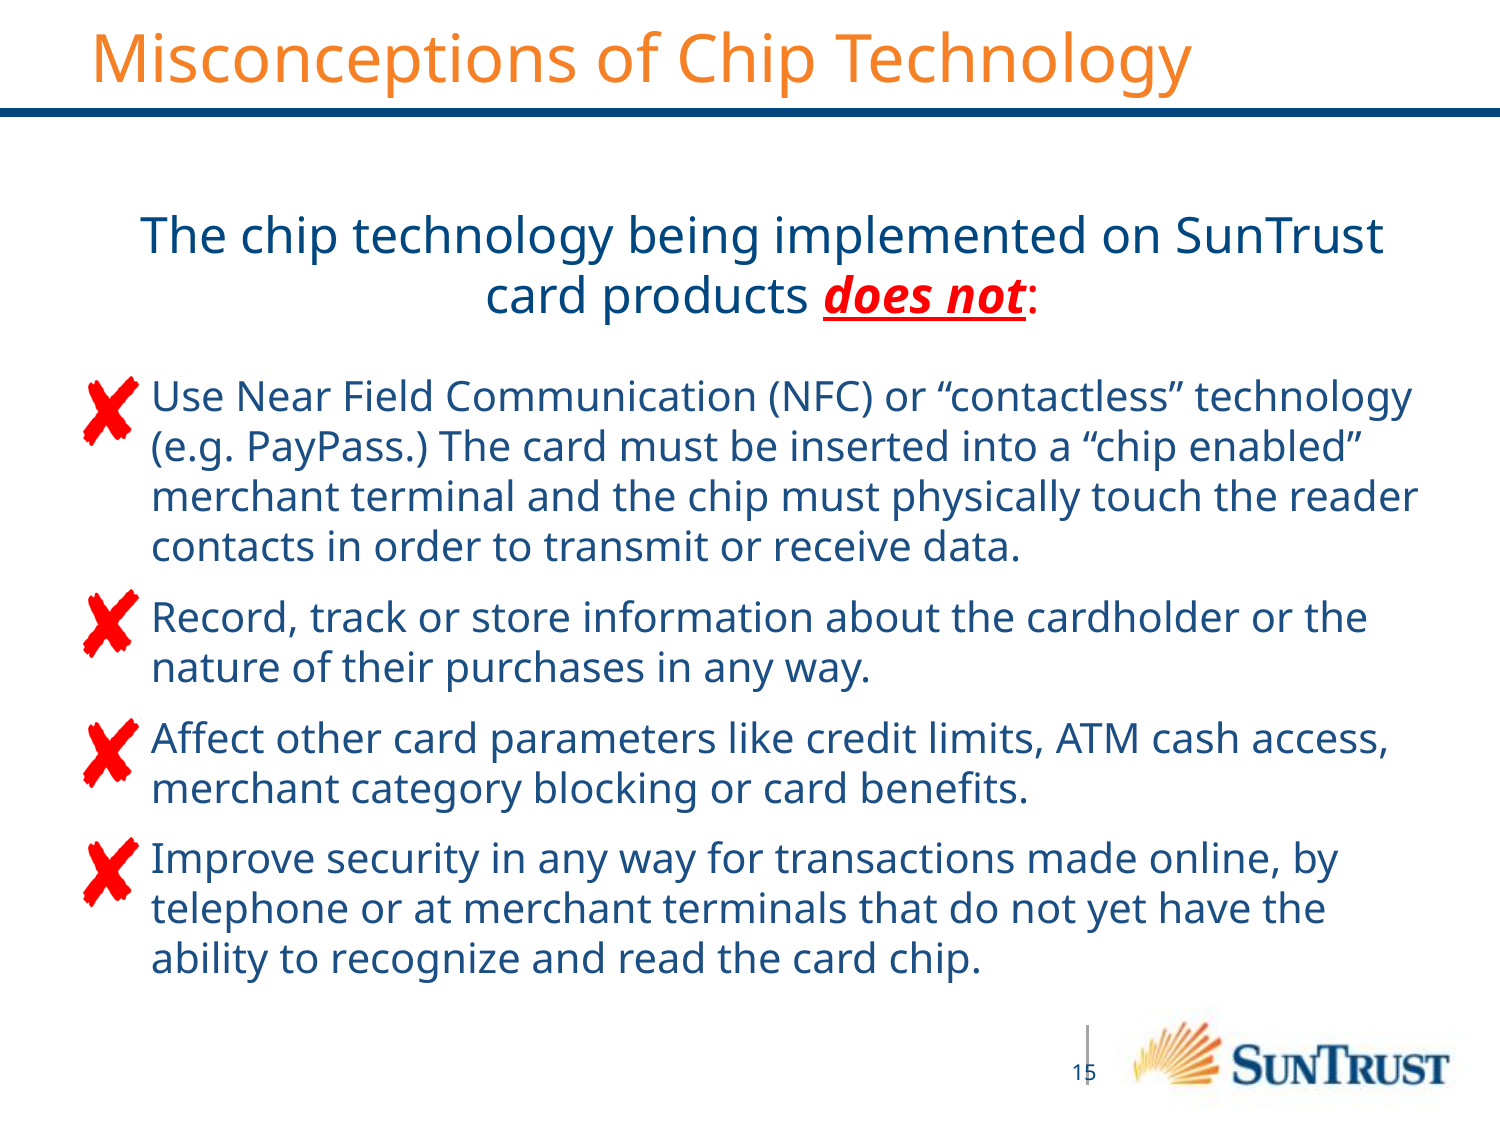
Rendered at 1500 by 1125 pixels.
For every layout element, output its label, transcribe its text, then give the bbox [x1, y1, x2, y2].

picture [1094, 982, 1500, 1125]
picture [80, 373, 141, 447]
list The chip technology being implemented on SunTrust card products does not: Use Near Field Communication (NFC) or “contactless” technology (e.g. PayPass.) The card must be inserted into a “chip enabled” merchant terminal and the chip must physically touch the reader contacts in order to transmit or receive data. Record, track or store information about the cardholder or the nature of their purchases in any way. Affect other card parameters like credit limits, ATM cash access, merchant category blocking or card benefits. Improve security in any way for transactions made online, by telephone or at merchant terminals that do not yet have the ability to recognize and read the card chip. [41, 196, 1447, 1012]
title Misconceptions of Chip Technology [75, 0, 1425, 113]
picture [80, 585, 141, 660]
picture [80, 833, 141, 908]
picture [80, 715, 141, 790]
